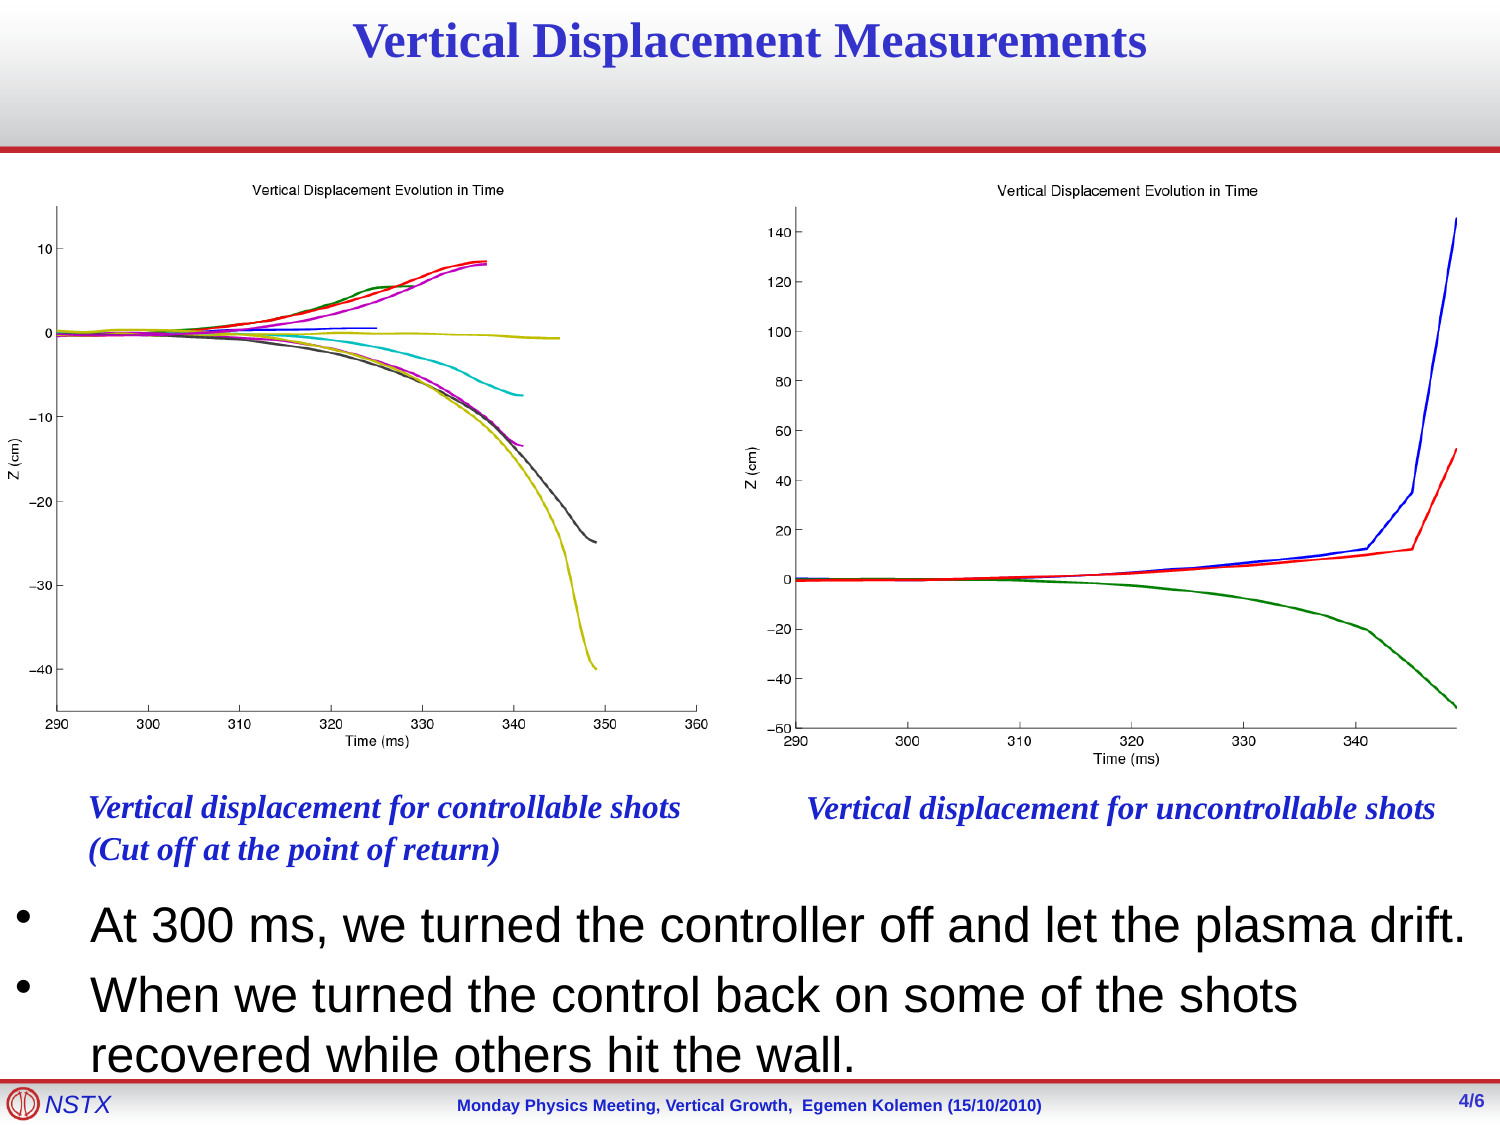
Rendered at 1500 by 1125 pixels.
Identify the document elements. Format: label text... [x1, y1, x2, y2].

list At 300 ms, we turned the controller off and let the plasma drift. When we turned the control back on some of the shots recovered while others hit the wall. [0, 884, 1500, 1125]
text_box Vertical Displacement Measurements [0, 0, 1500, 104]
picture [737, 174, 1462, 773]
text_box Vertical displacement for uncontrollable shots [791, 783, 1453, 835]
picture [0, 174, 713, 755]
text_box Vertical displacement for controllable shots (Cut off at the point of return) [73, 782, 698, 876]
